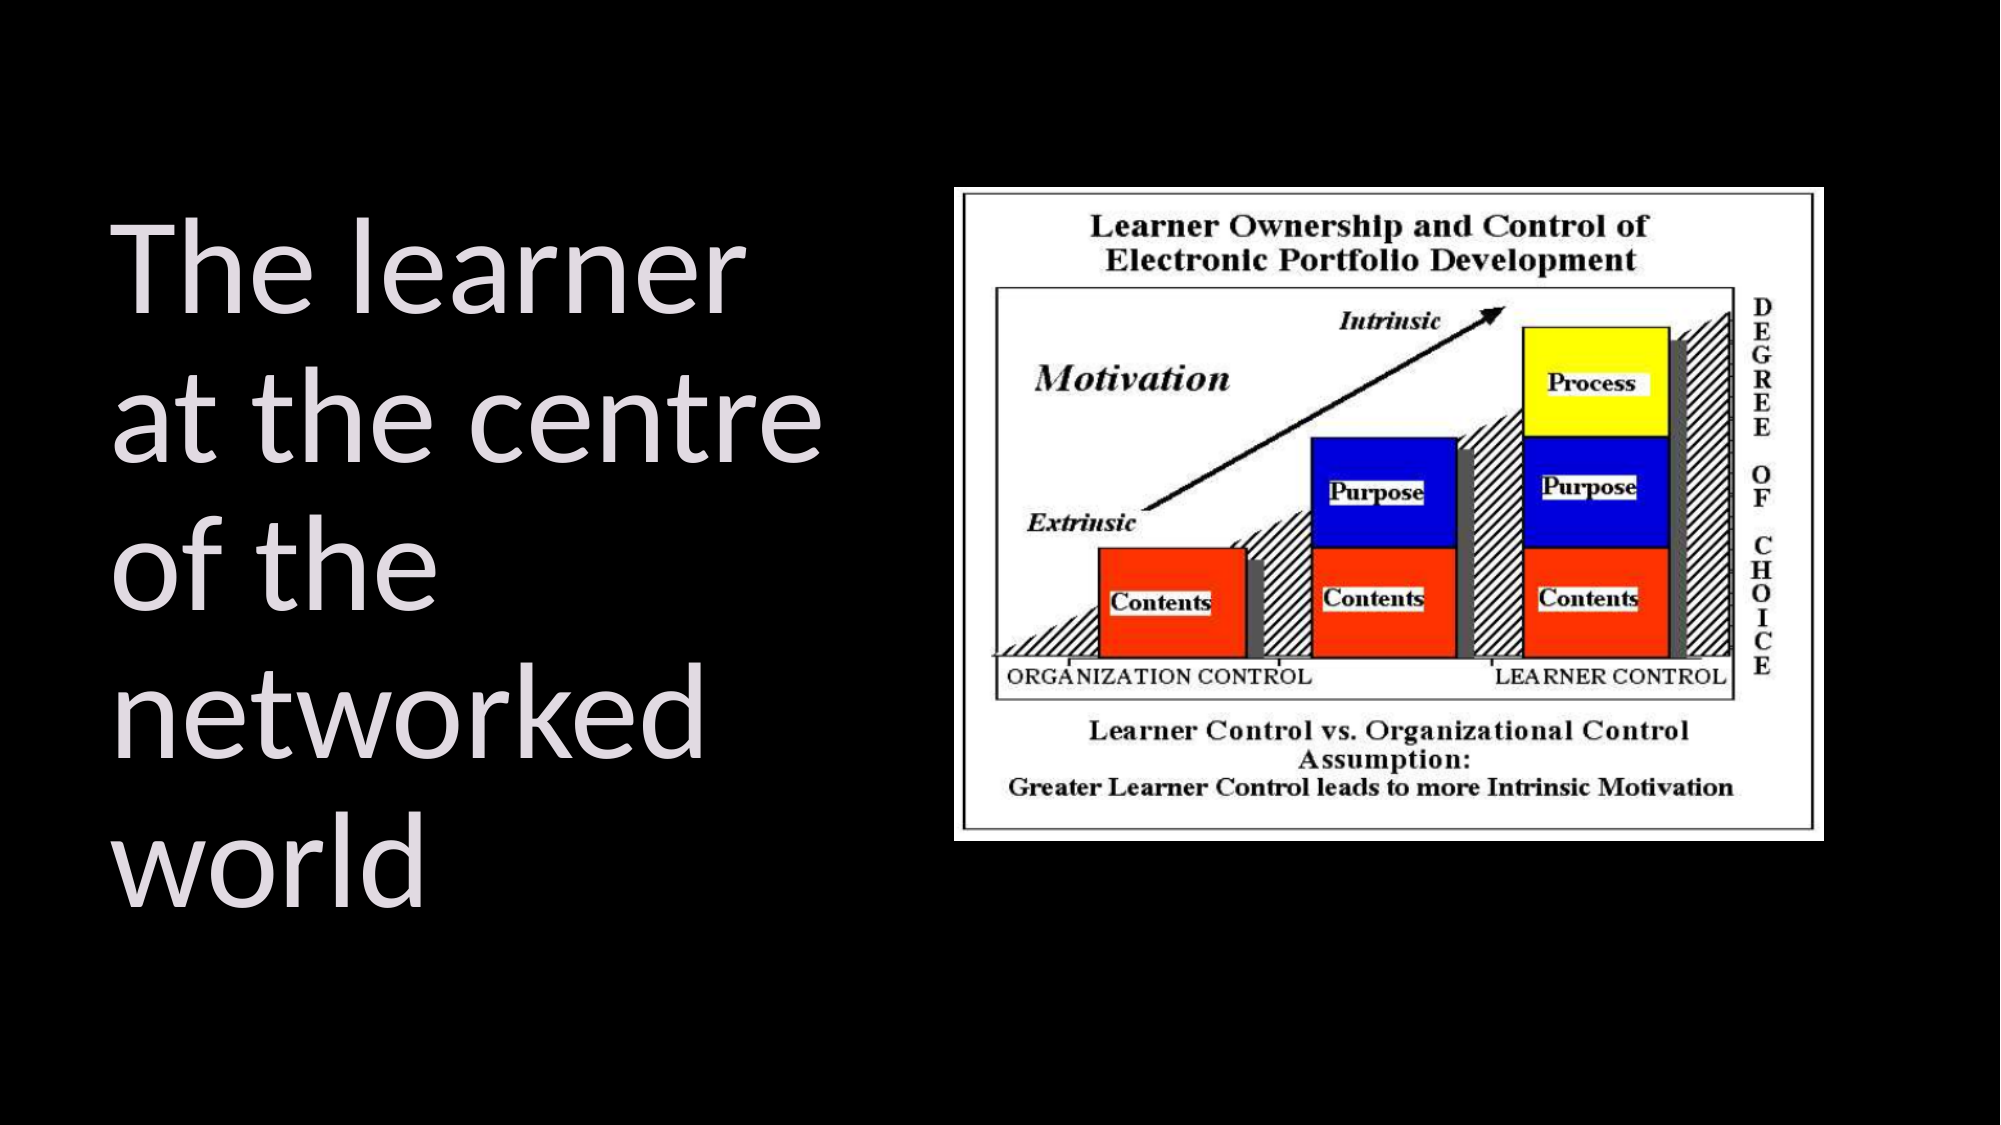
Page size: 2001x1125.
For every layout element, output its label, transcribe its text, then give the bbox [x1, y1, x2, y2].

picture [954, 187, 1824, 841]
list The learner at the centre of the networked world [94, 187, 903, 991]
